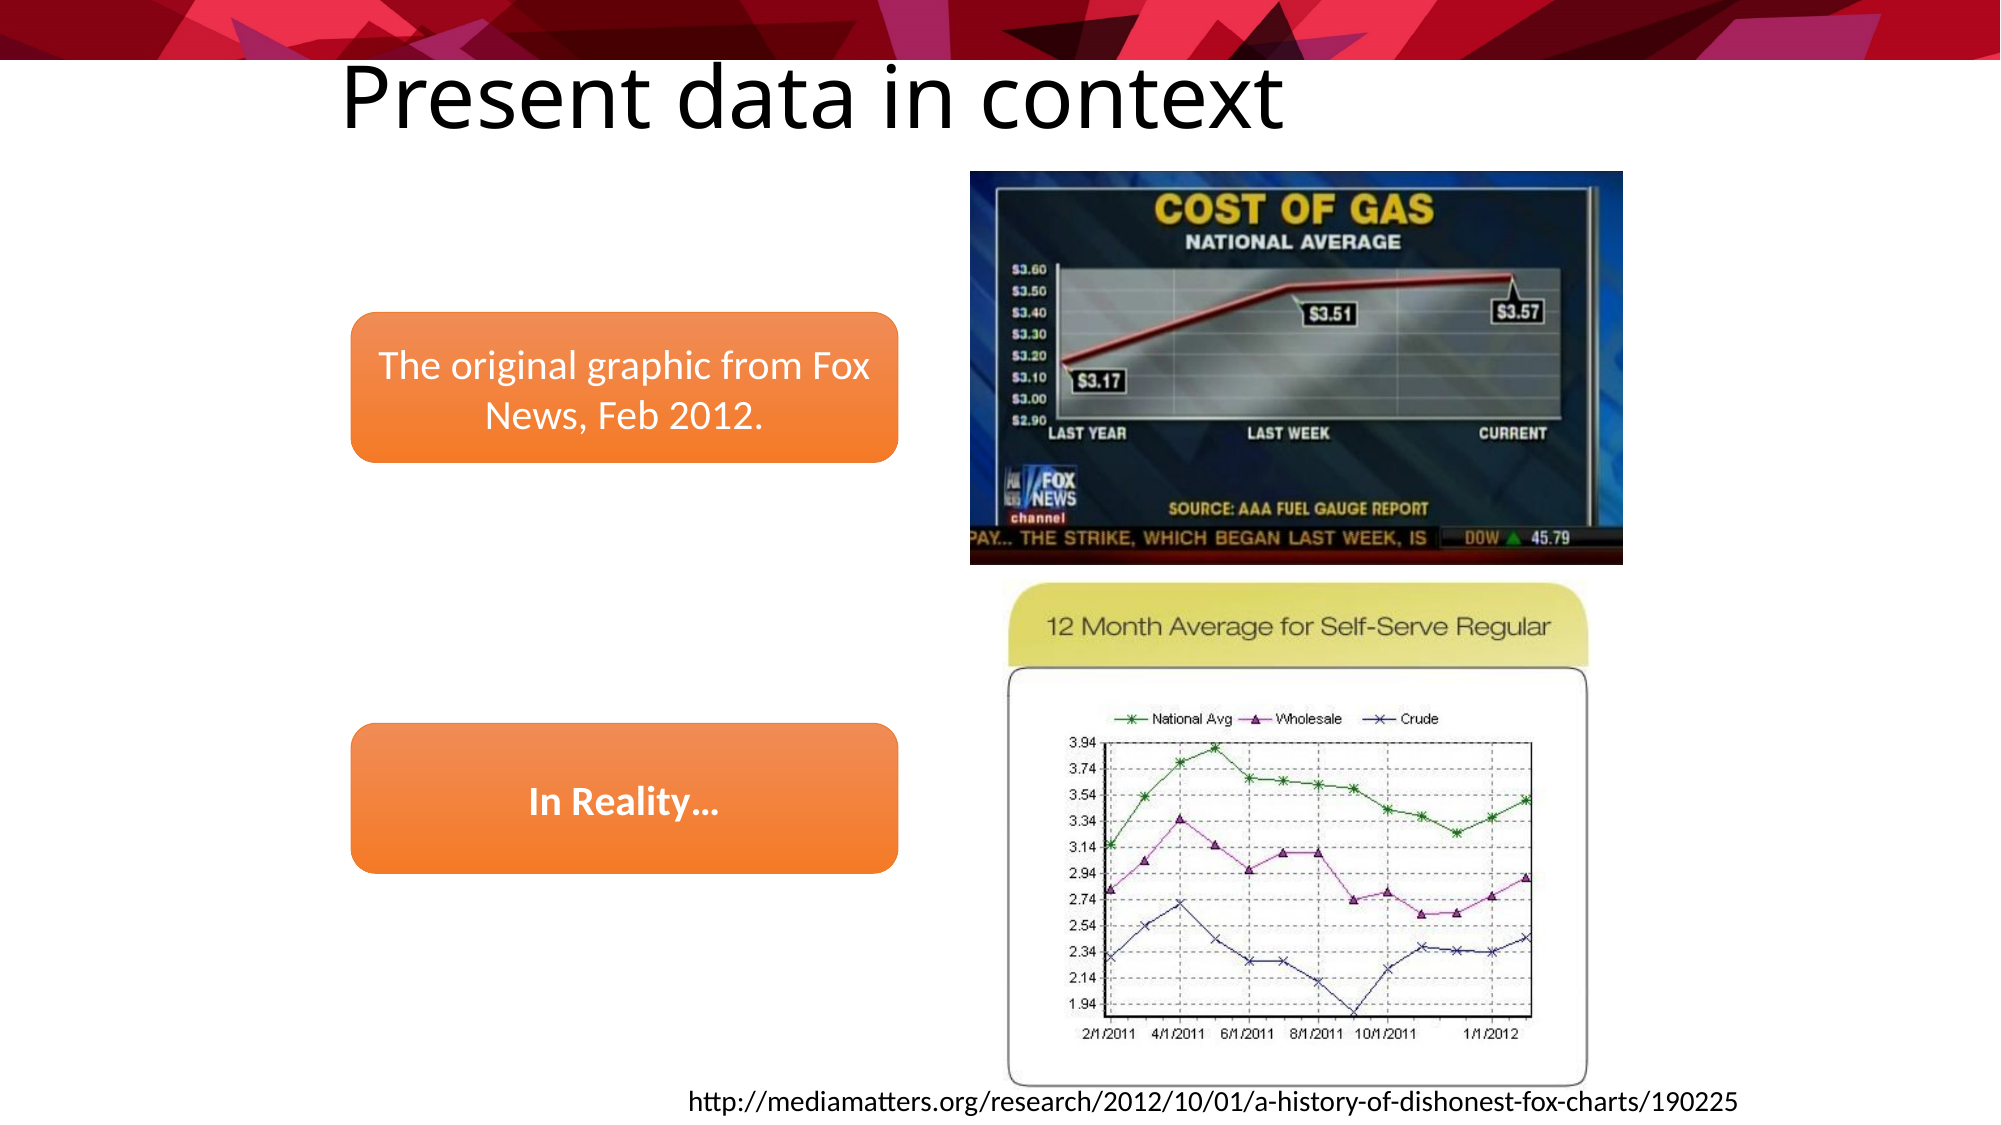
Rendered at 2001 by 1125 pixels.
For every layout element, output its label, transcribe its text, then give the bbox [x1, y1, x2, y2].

text_box In Reality… [350, 722, 899, 874]
picture [970, 171, 1623, 565]
text_box The original graphic from Fox News, Feb 2012. [350, 311, 899, 463]
text_box http://mediamatters.org/research/2012/10/01/a-history-of-dishonest-fox-charts/190225 [349, 1074, 1755, 1125]
picture [0, 0, 2000, 60]
title Present data in context [324, 60, 1675, 155]
picture [1002, 579, 1591, 1090]
